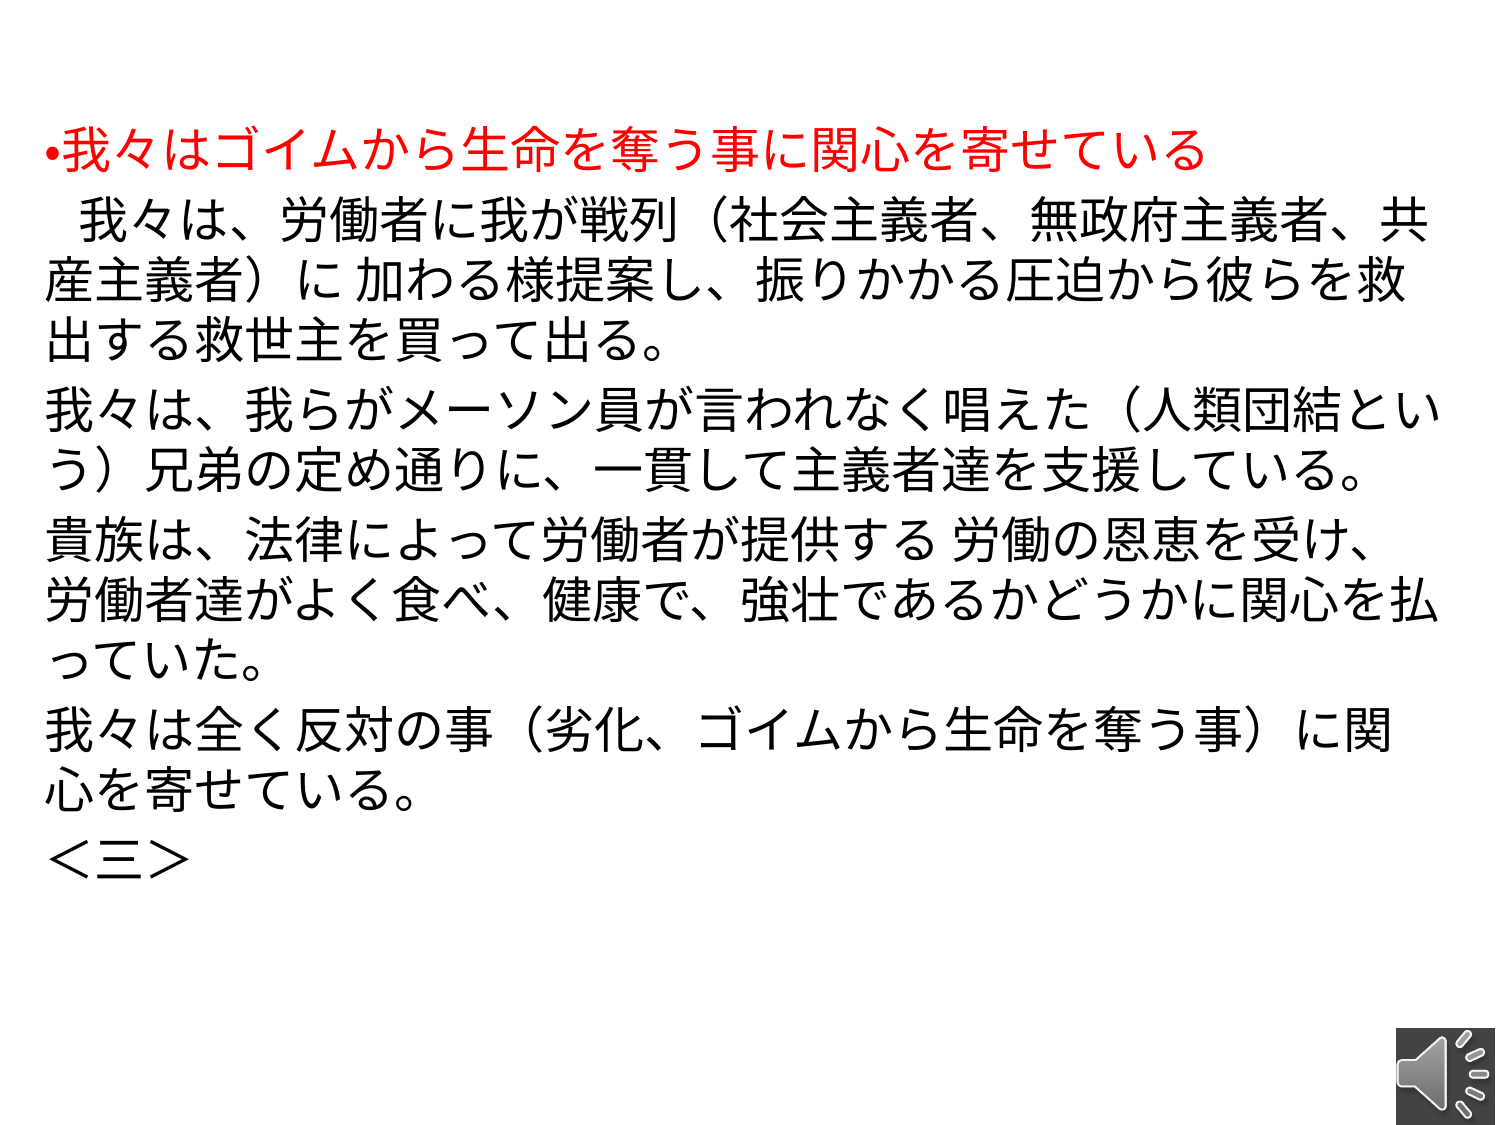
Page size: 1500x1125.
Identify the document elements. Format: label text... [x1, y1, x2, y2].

picture [1395, 1026, 1496, 1125]
list ・我々はゴイムから生命を奪う事に関心を寄せている 我々は、労働者に我が戦列（社会主義者、無政府主義者、共産主義者）に 加わる様提案し、振りかかる圧迫から彼らを救出する救世主を買って出る。 我々は、我らがメーソン員が言われなく唱えた（人類団結という）兄弟の定め通りに、一貫して主義者達を支援している。 貴族は、法律によって労働者が提供する 労働の恩恵を受け、労働者達がよく食べ、健康で、強壮であるかどうかに関心を払 っていた。 我々は全く反対の事（劣化、ゴイムから生命を奪う事）に関 心を寄せている。 ＜三＞ [29, 30, 1459, 976]
